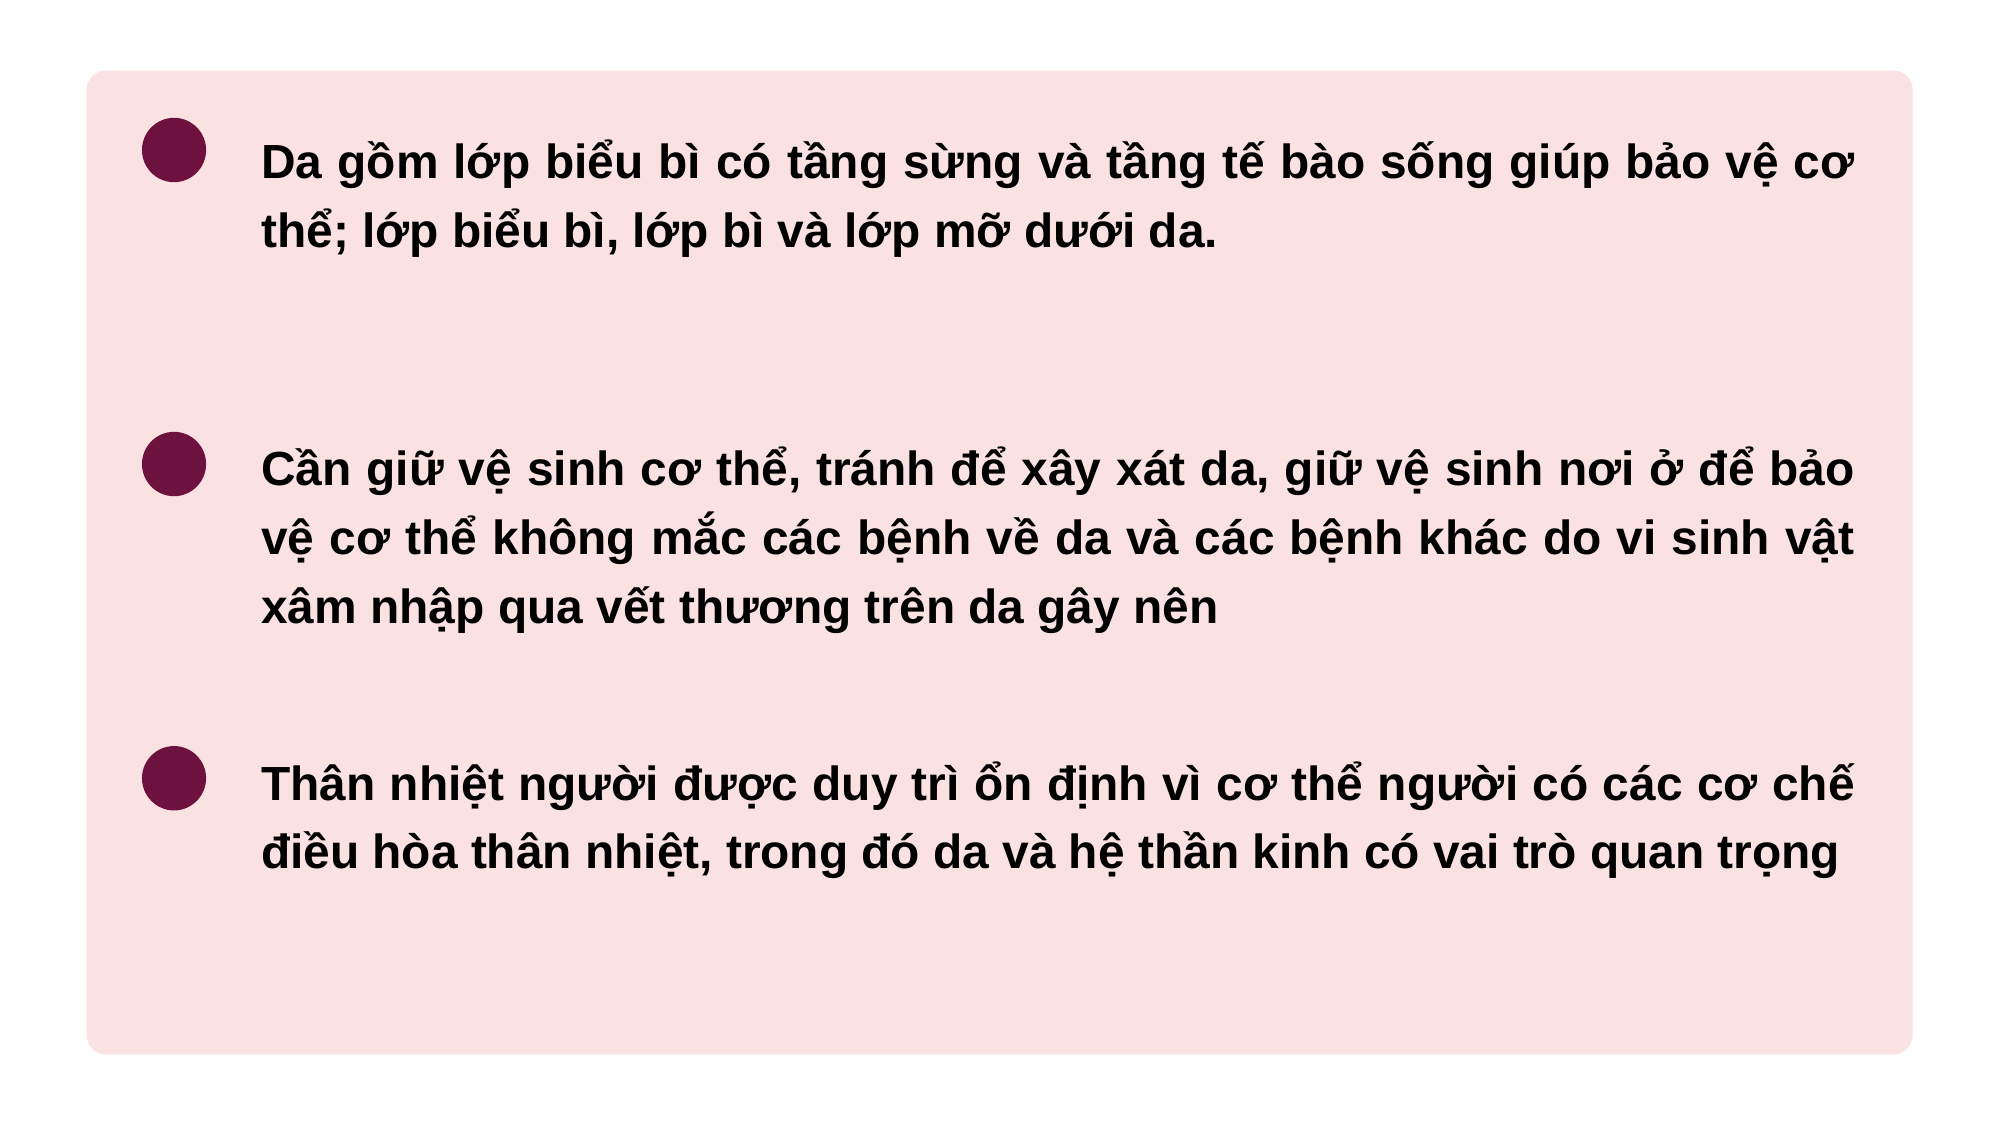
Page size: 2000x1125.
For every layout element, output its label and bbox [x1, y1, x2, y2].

text_box [86, 70, 1913, 1055]
